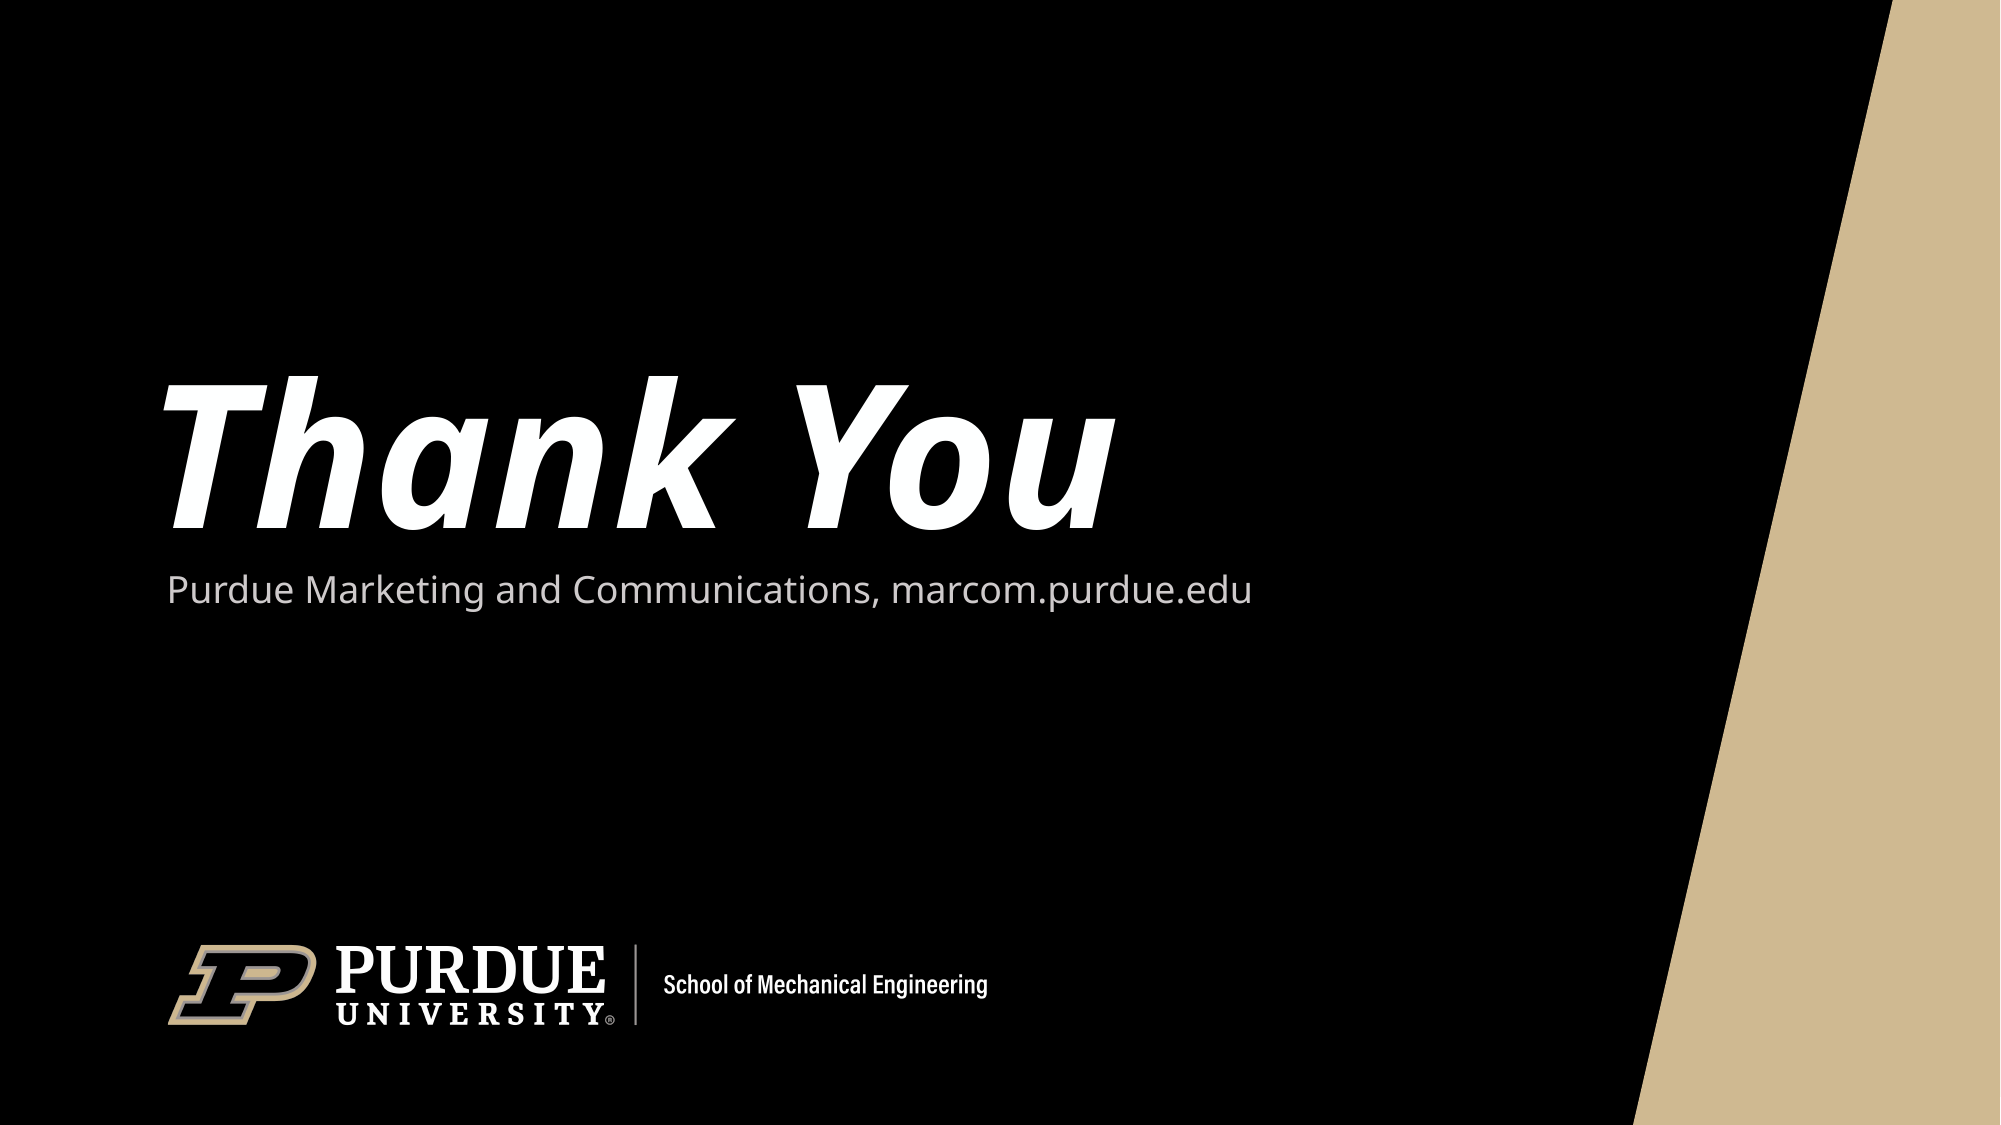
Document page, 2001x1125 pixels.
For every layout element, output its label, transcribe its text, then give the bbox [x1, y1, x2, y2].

picture [167, 941, 999, 1030]
title Thank You [132, 404, 1442, 523]
list Purdue Marketing and Communications, marcom.purdue.edu [151, 563, 1444, 637]
